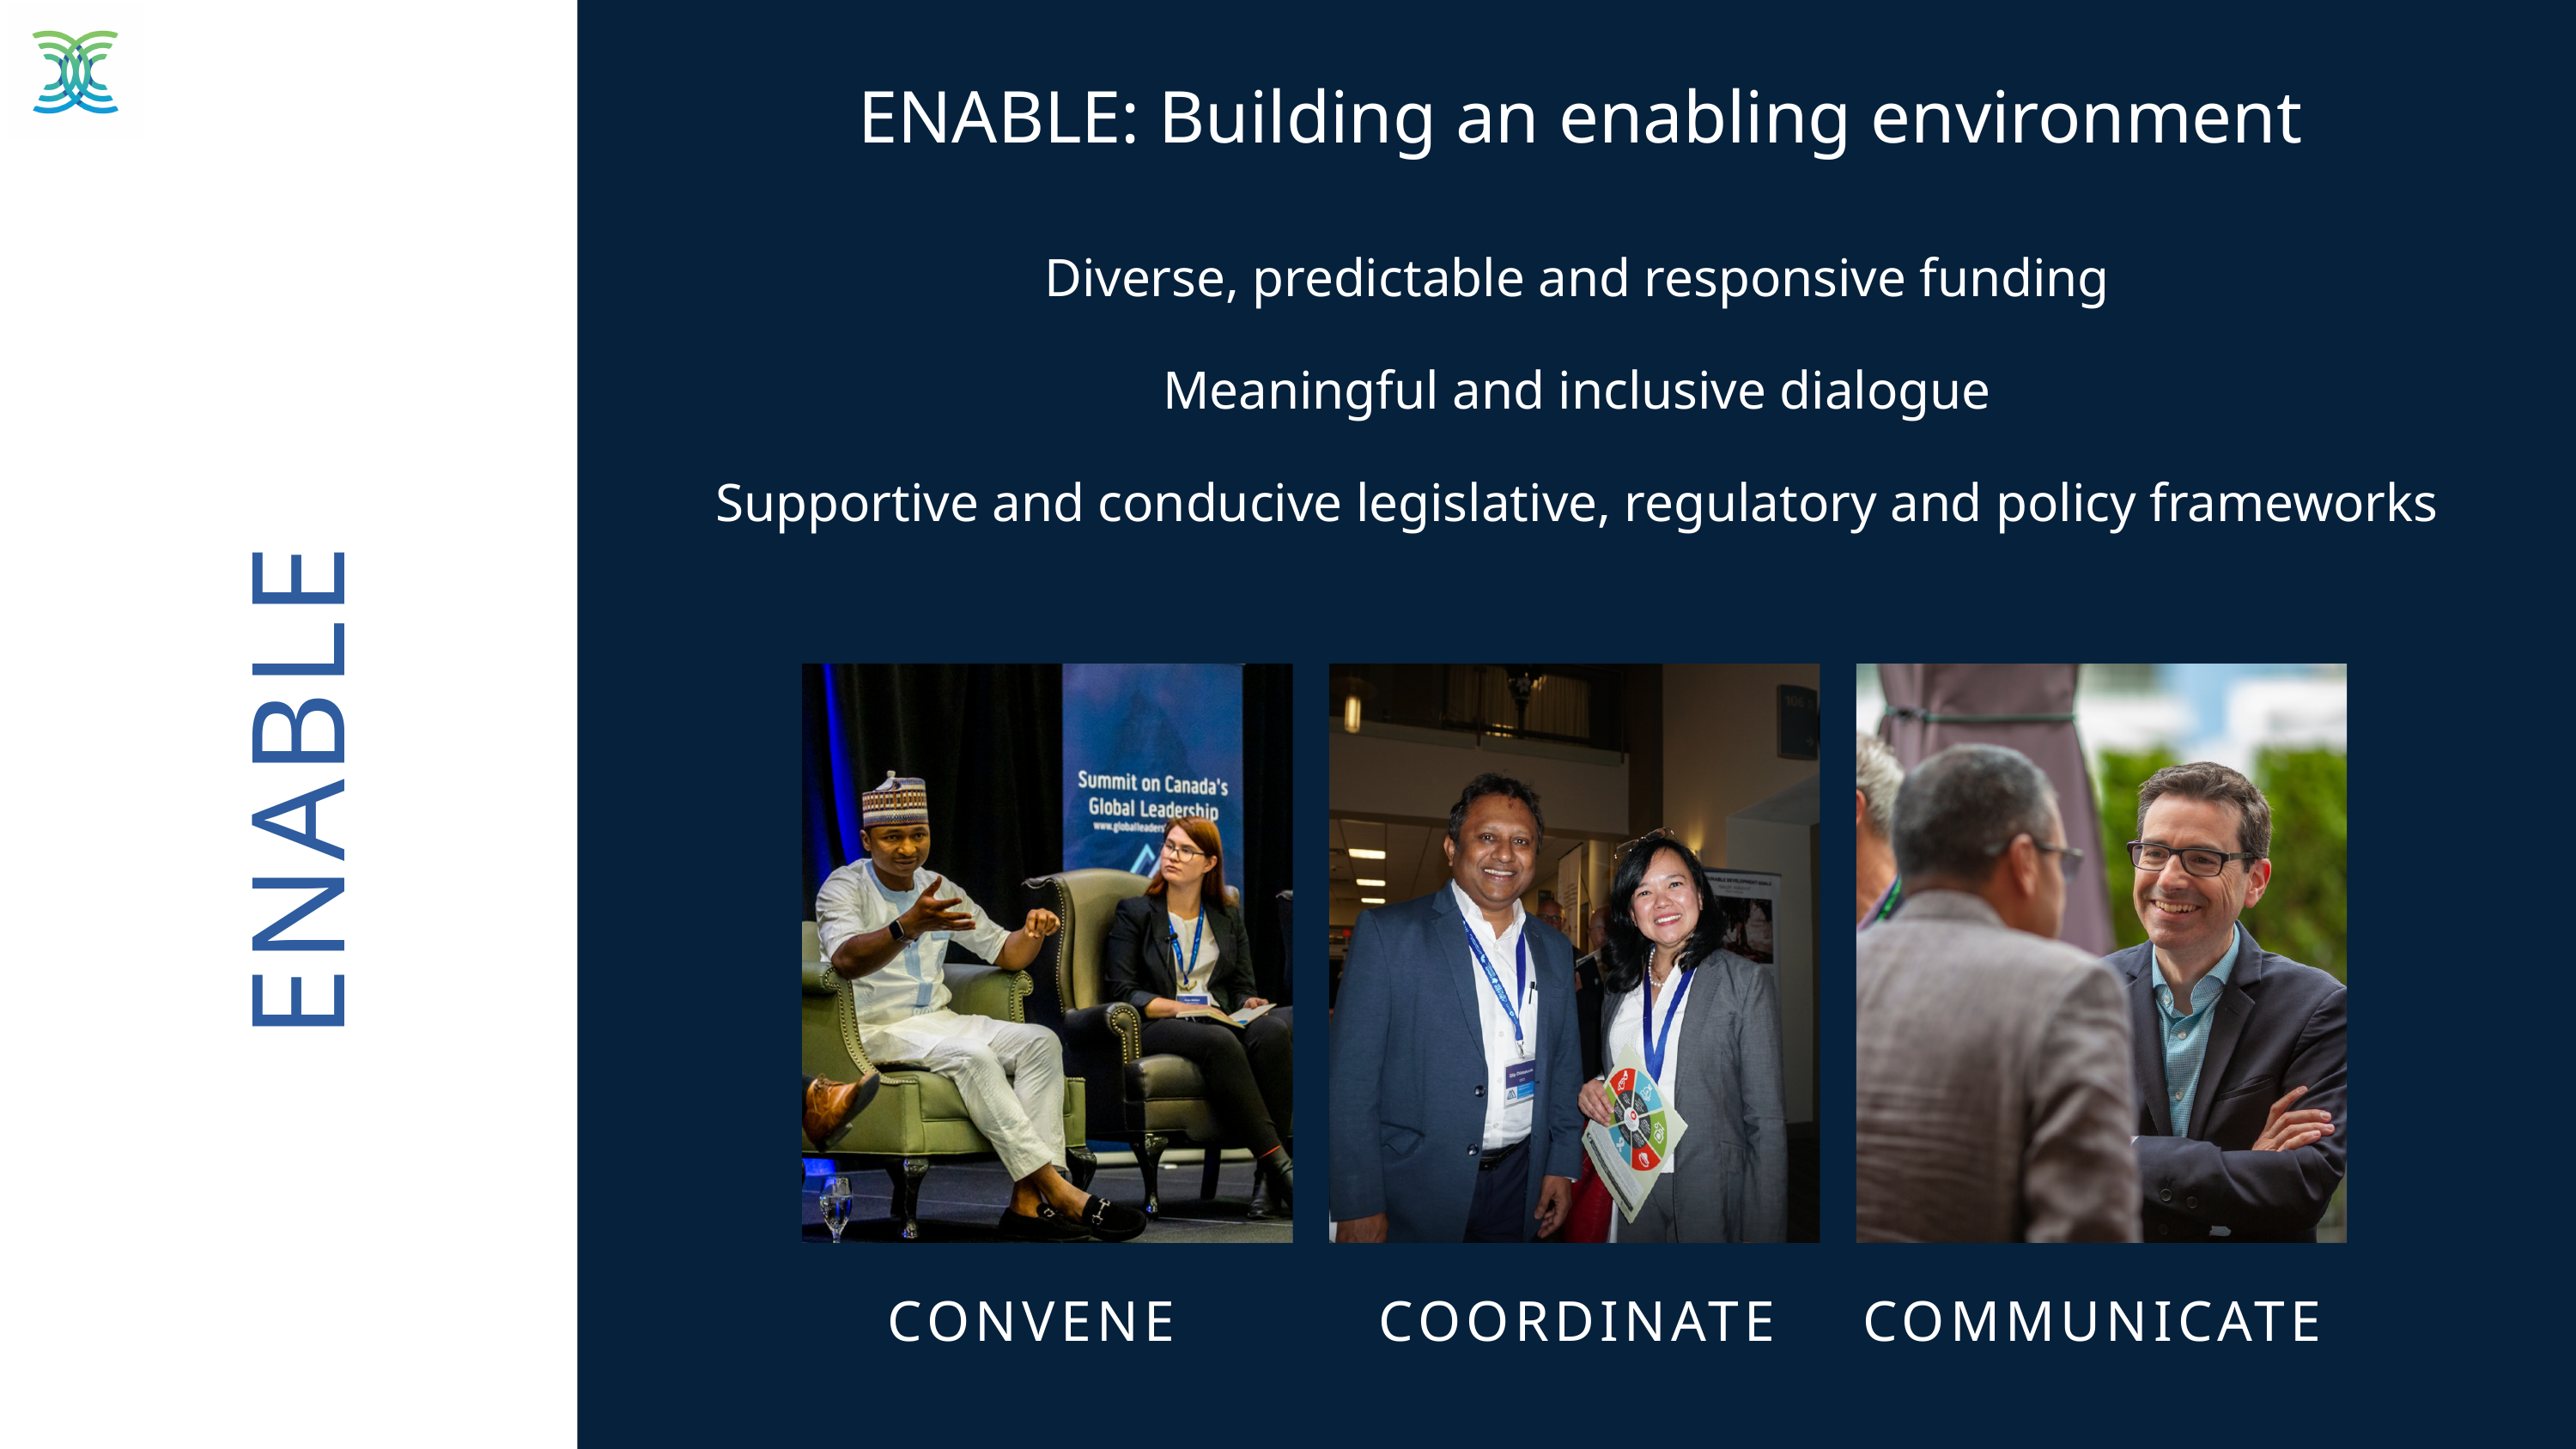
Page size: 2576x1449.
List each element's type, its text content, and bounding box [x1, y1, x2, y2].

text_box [1837, 1286, 2348, 1449]
picture [7, 2, 144, 140]
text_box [801, 664, 2348, 1243]
text_box [0, 0, 578, 1449]
text_box ENABLE [190, 280, 371, 1304]
text_box ENABLE: Building an enabling environment [858, 57, 2348, 158]
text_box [1349, 1286, 1804, 1449]
text_box Diverse, predictable and responsive funding Meaningful and inclusive dialogue Supportive and conducive legislative, regulatory and policy frameworks [699, 234, 2455, 532]
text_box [804, 1286, 1259, 1449]
